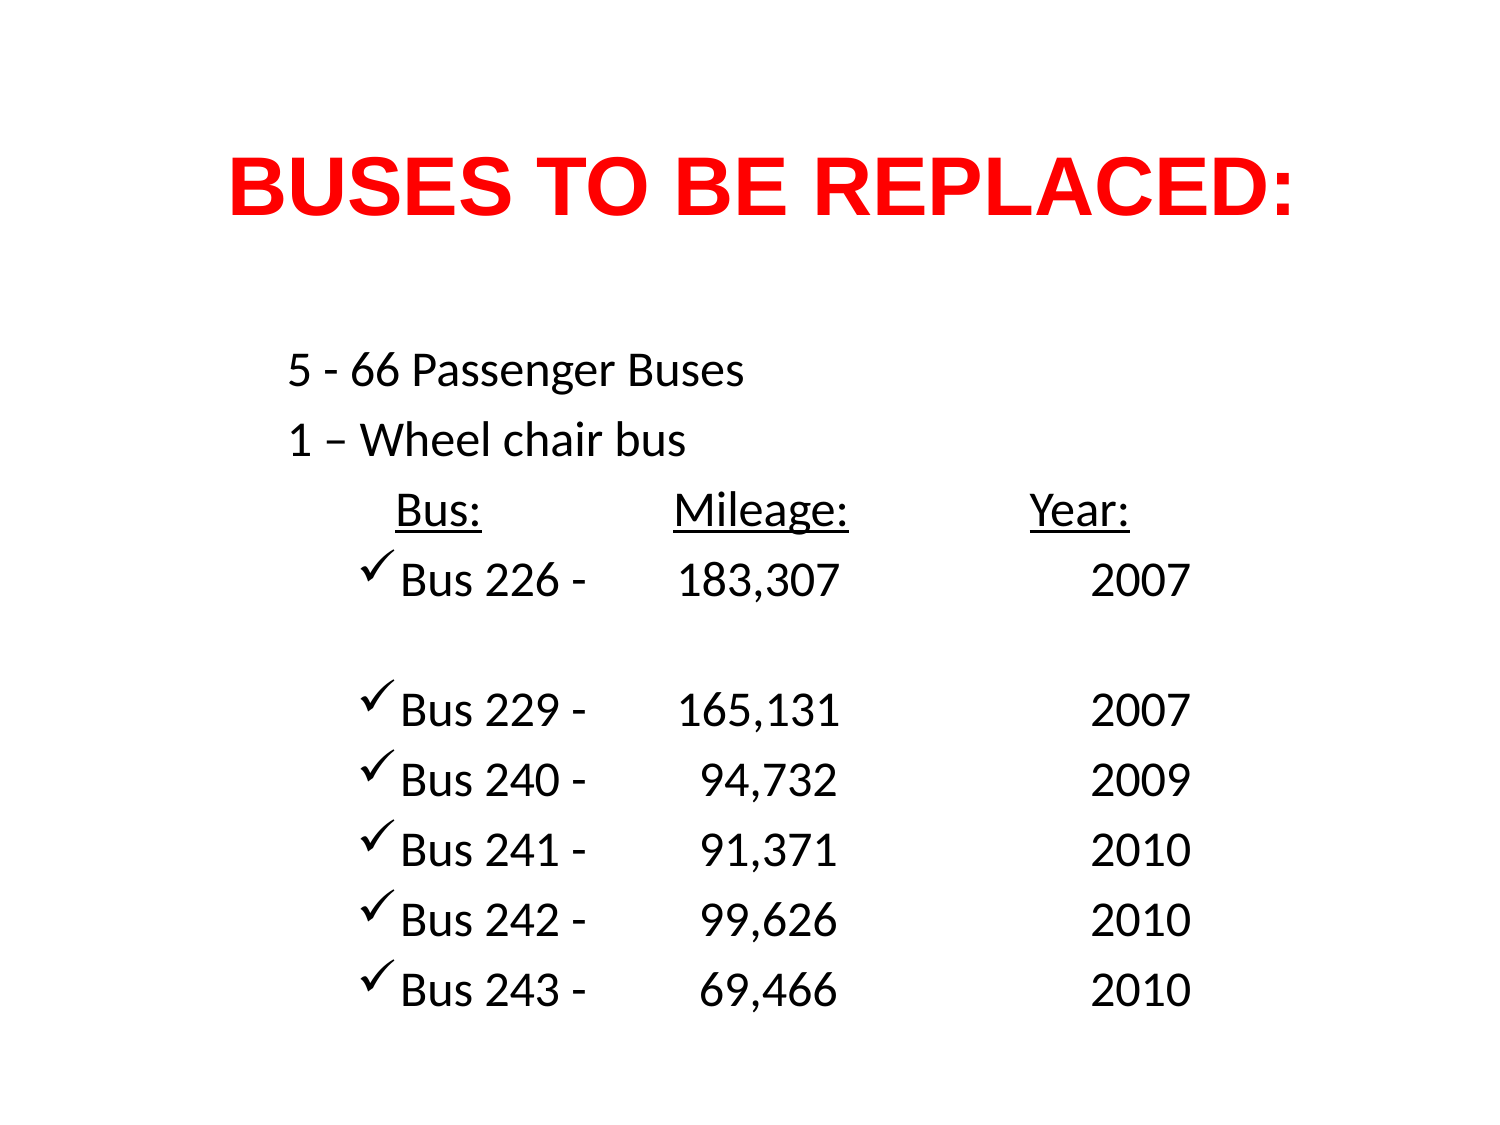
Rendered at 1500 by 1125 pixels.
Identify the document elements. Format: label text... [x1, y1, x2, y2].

list 5 - 66 Passenger Buses 1 – Wheel chair bus Bus: Mileage: Year: Bus 226 - 183,307 2007 Bus 229 - 165,131 2007 Bus 240 - 94,732 2009 Bus 241 - 91,371 2010 Bus 242 - 99,626 2010 Bus 243 - 69,466 2010 [271, 249, 1341, 1038]
text_box BUSES TO BE REPLACED: [212, 125, 1400, 240]
